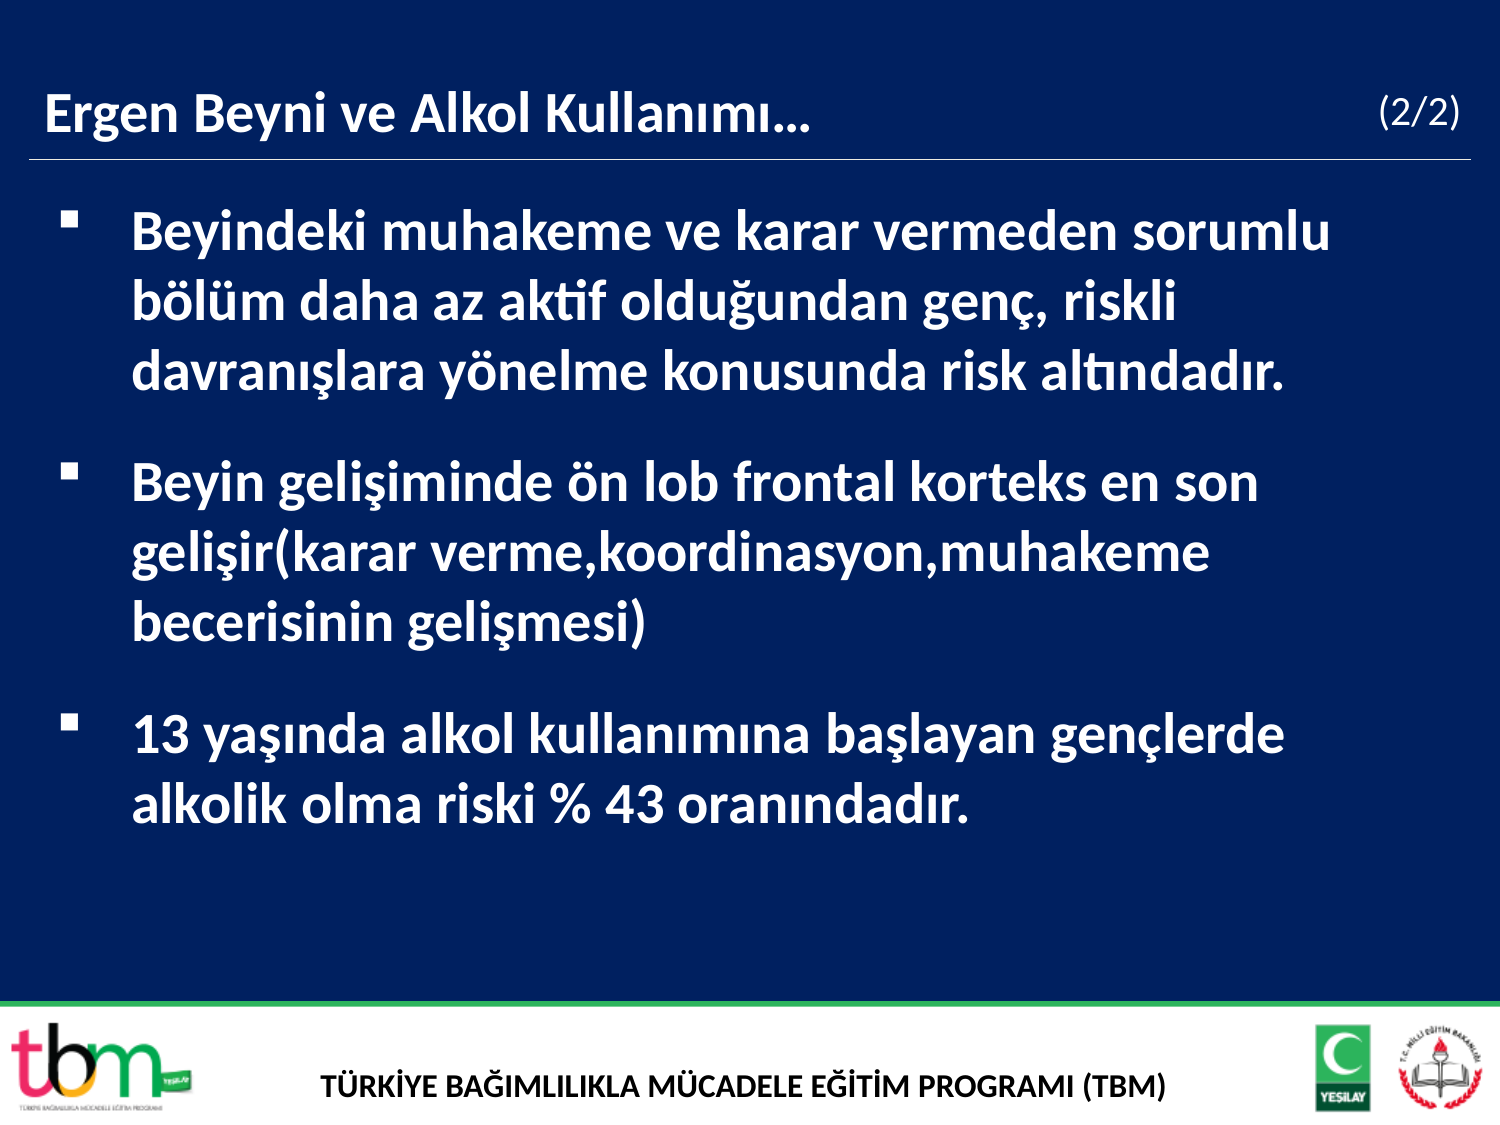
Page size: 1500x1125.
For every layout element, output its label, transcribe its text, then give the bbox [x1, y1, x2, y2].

text_box (2/2) [1181, 76, 1477, 142]
text_box Ergen Beyni ve Alkol Kullanımı… [29, 66, 1176, 152]
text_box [0, 1001, 1500, 1125]
text_box Beyindeki muhakeme ve karar vermeden sorumlu bölüm daha az aktif olduğundan genç, riskli davranışlara yönelme konusunda risk altındadır. Beyin gelişiminde ön lob frontal korteks en son gelişir(karar verme,koordinasyon,muhakeme becerisinin gelişmesi) 13 yaşında alkol kullanımına başlayan gençlerde alkolik olma riski % 43 oranındadır. [41, 184, 1471, 976]
